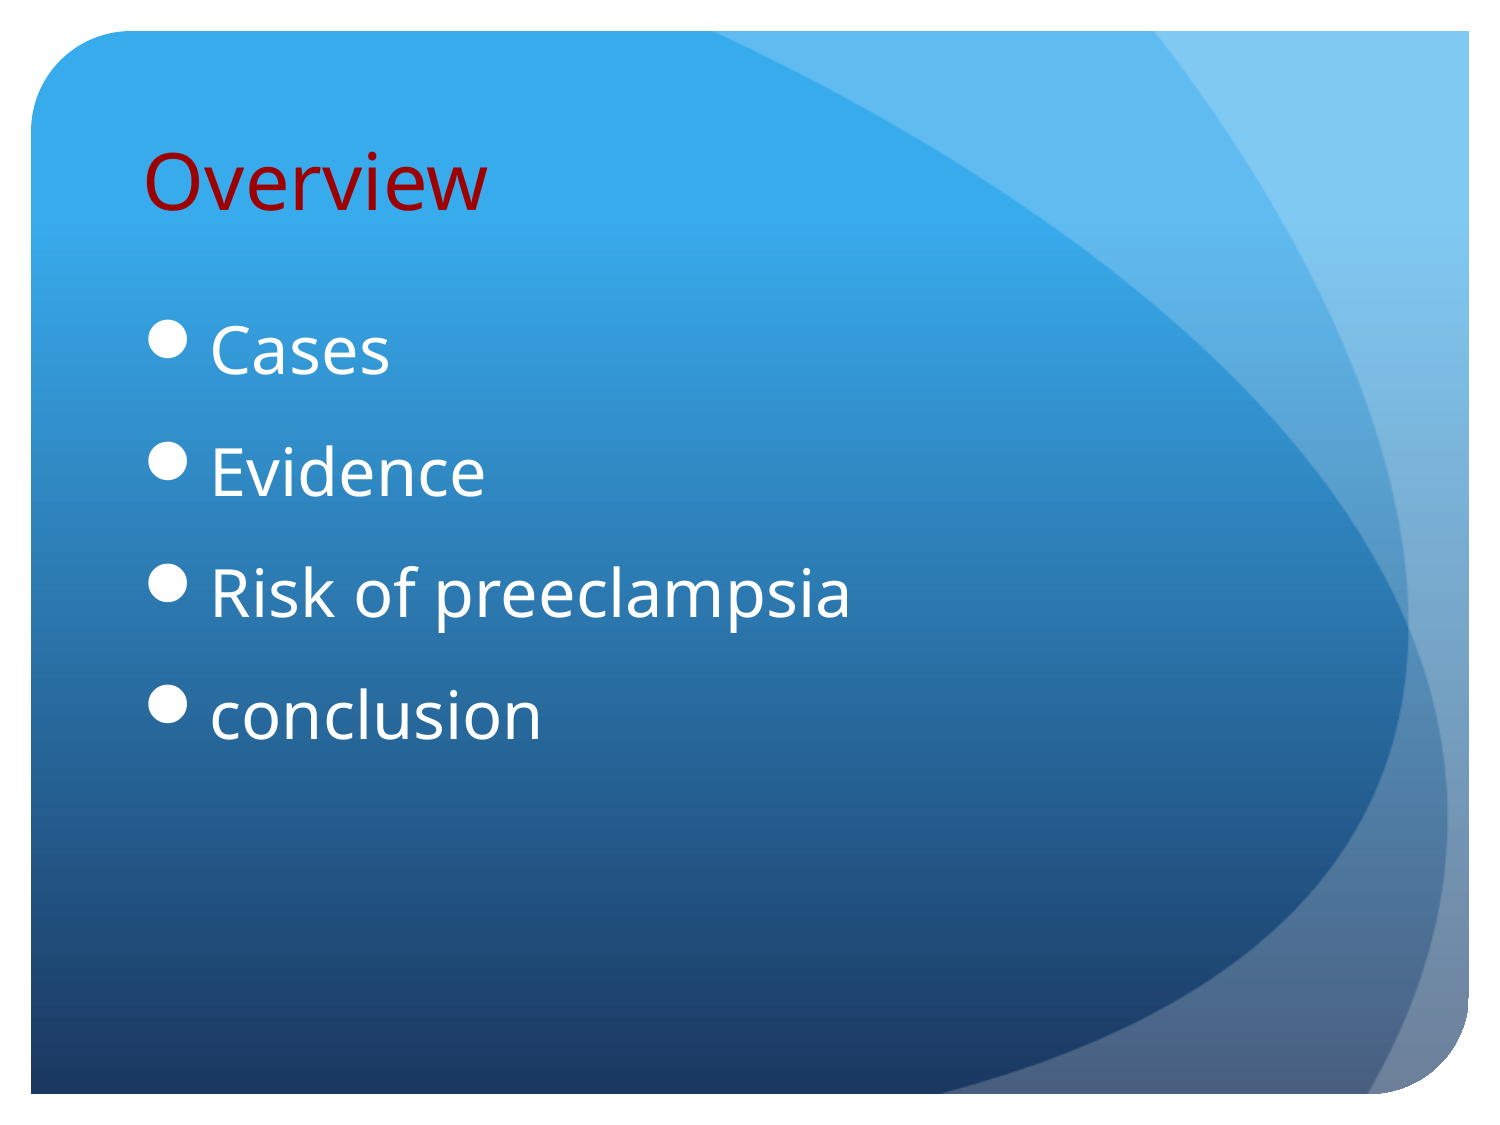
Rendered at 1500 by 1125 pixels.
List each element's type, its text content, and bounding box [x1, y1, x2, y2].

picture [24, 30, 1473, 1094]
title Overview [127, 62, 1372, 234]
list Cases Evidence Risk of preeclampsia conclusion [127, 299, 1372, 991]
